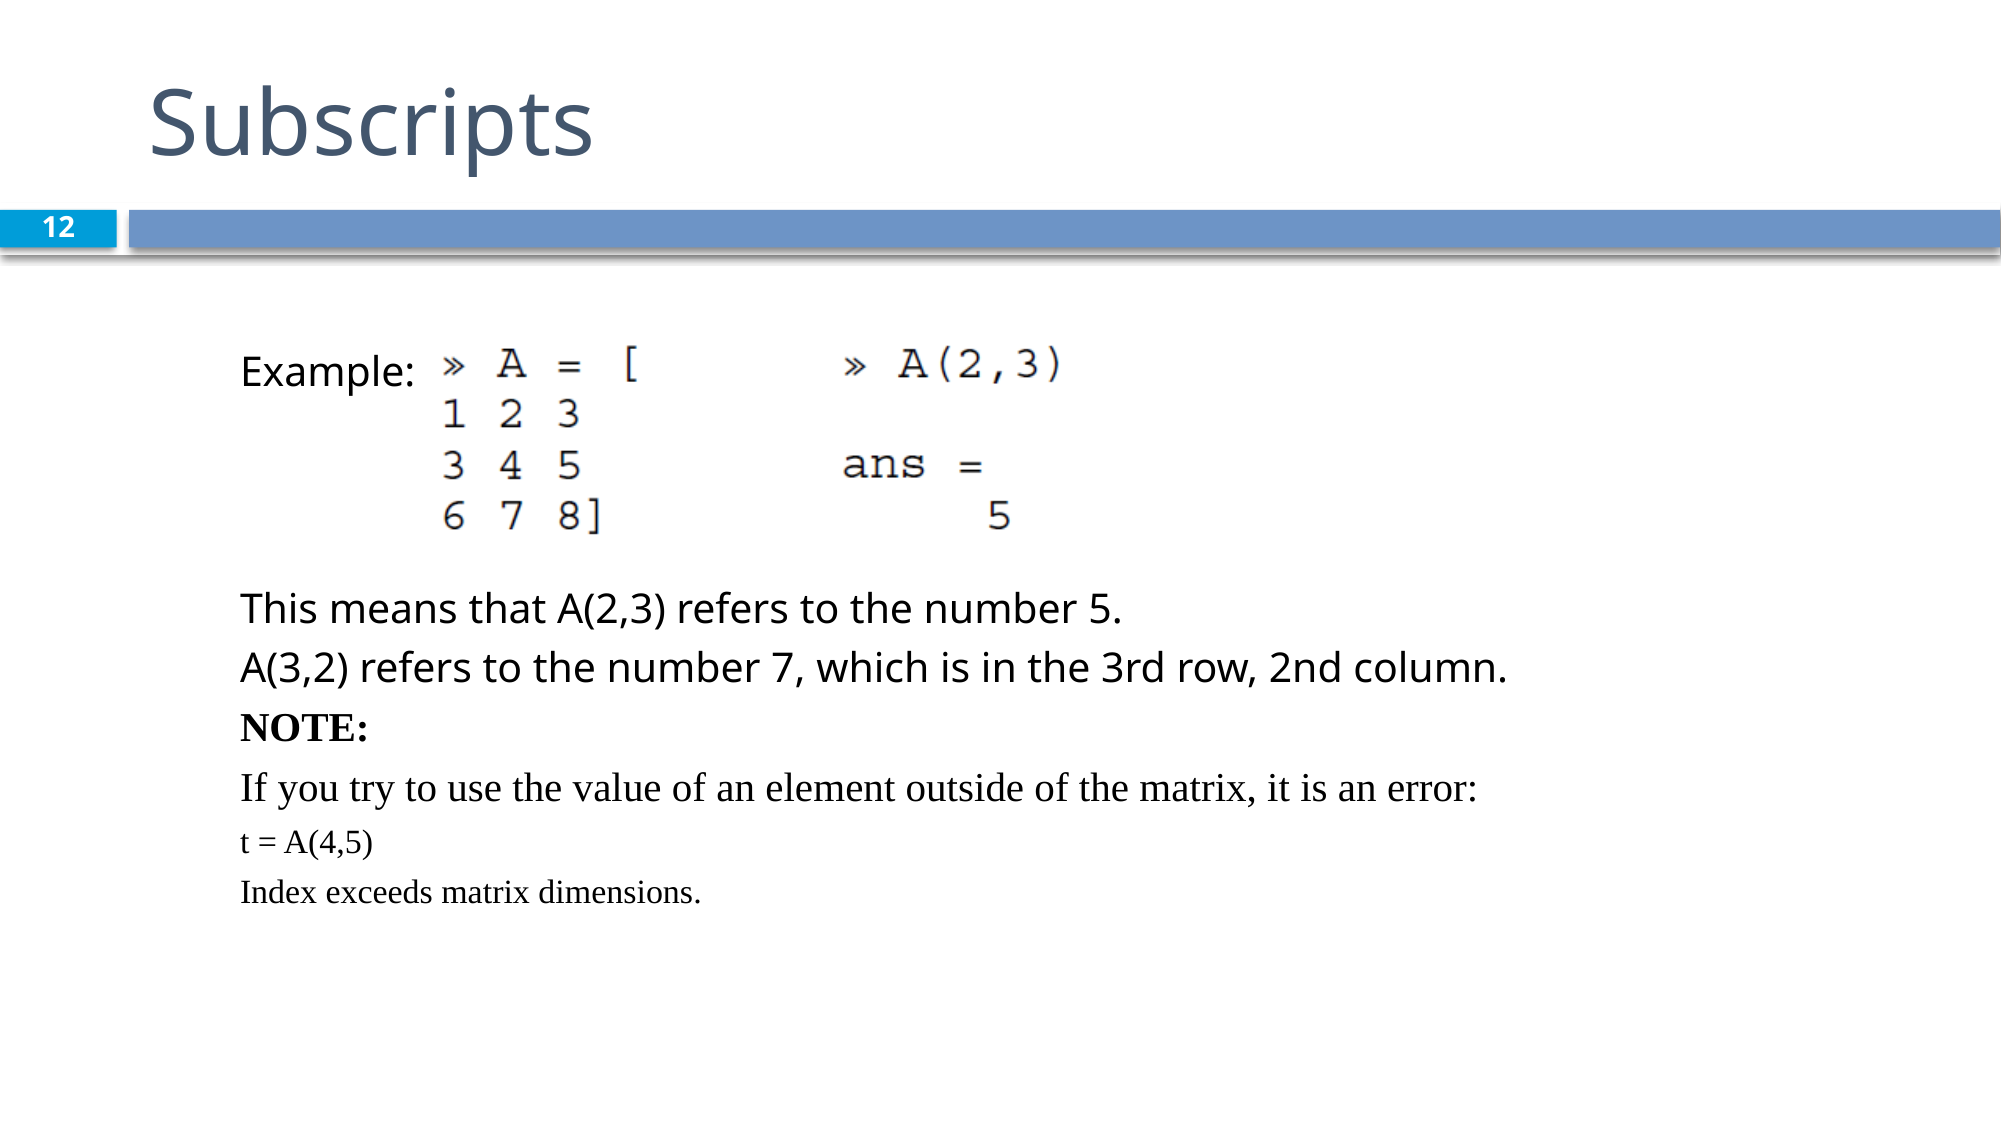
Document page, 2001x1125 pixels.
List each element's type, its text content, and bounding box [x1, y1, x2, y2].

picture [421, 338, 665, 562]
list Example: This means that A(2,3) refers to the number 5. A(3,2) refers to the number 7, which is in the 3rd row, 2nd column. NOTE: If you try to use the value of an element outside of the matrix, it is an error: t = A(4,5) Index exceeds matrix dimensions. [225, 338, 1800, 926]
title Subscripts [133, 37, 1918, 200]
picture [827, 317, 1071, 553]
slide_number 12 [0, 208, 117, 249]
